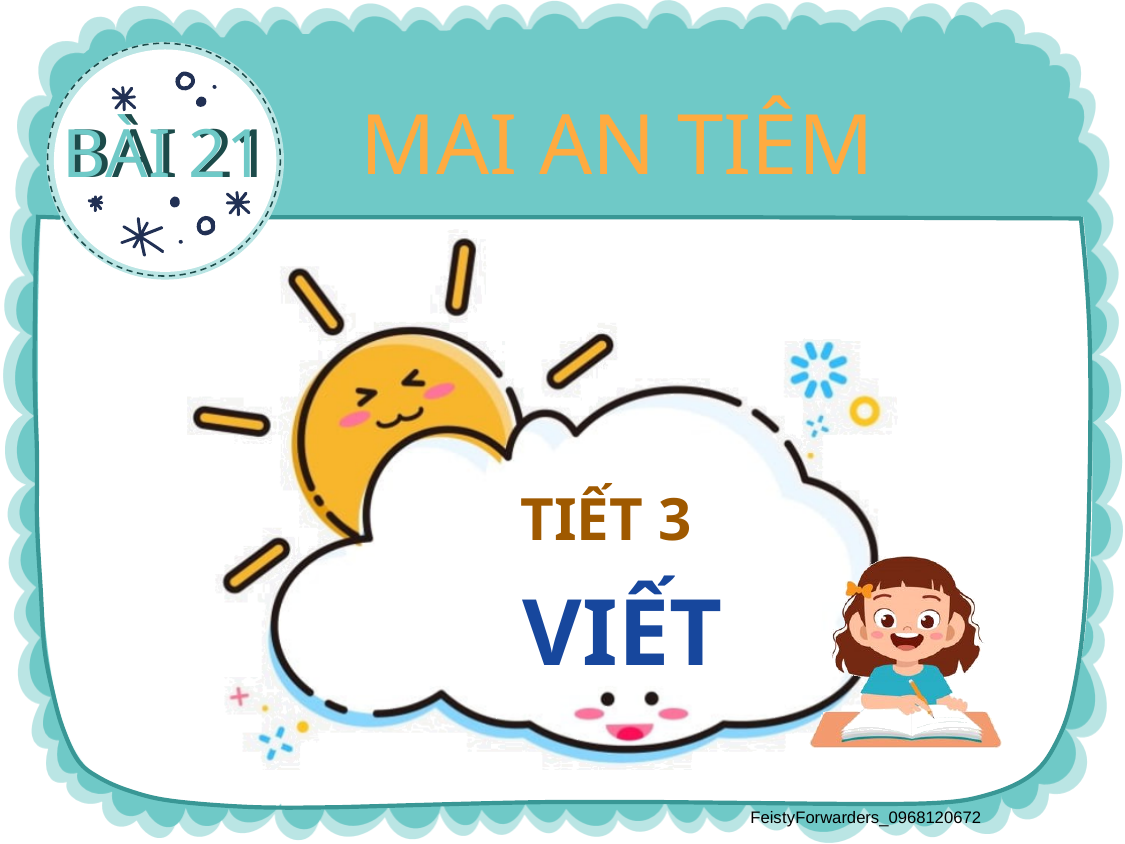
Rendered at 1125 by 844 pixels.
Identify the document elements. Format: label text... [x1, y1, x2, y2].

picture [0, 0, 1125, 844]
text_box [241, 208, 251, 215]
text_box MAI AN TIÊM [274, 83, 960, 199]
text_box [111, 86, 136, 101]
text_box [228, 208, 240, 217]
text_box [120, 217, 162, 257]
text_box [167, 208, 213, 250]
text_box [47, 102, 372, 200]
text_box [178, 66, 216, 101]
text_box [187, 227, 911, 773]
